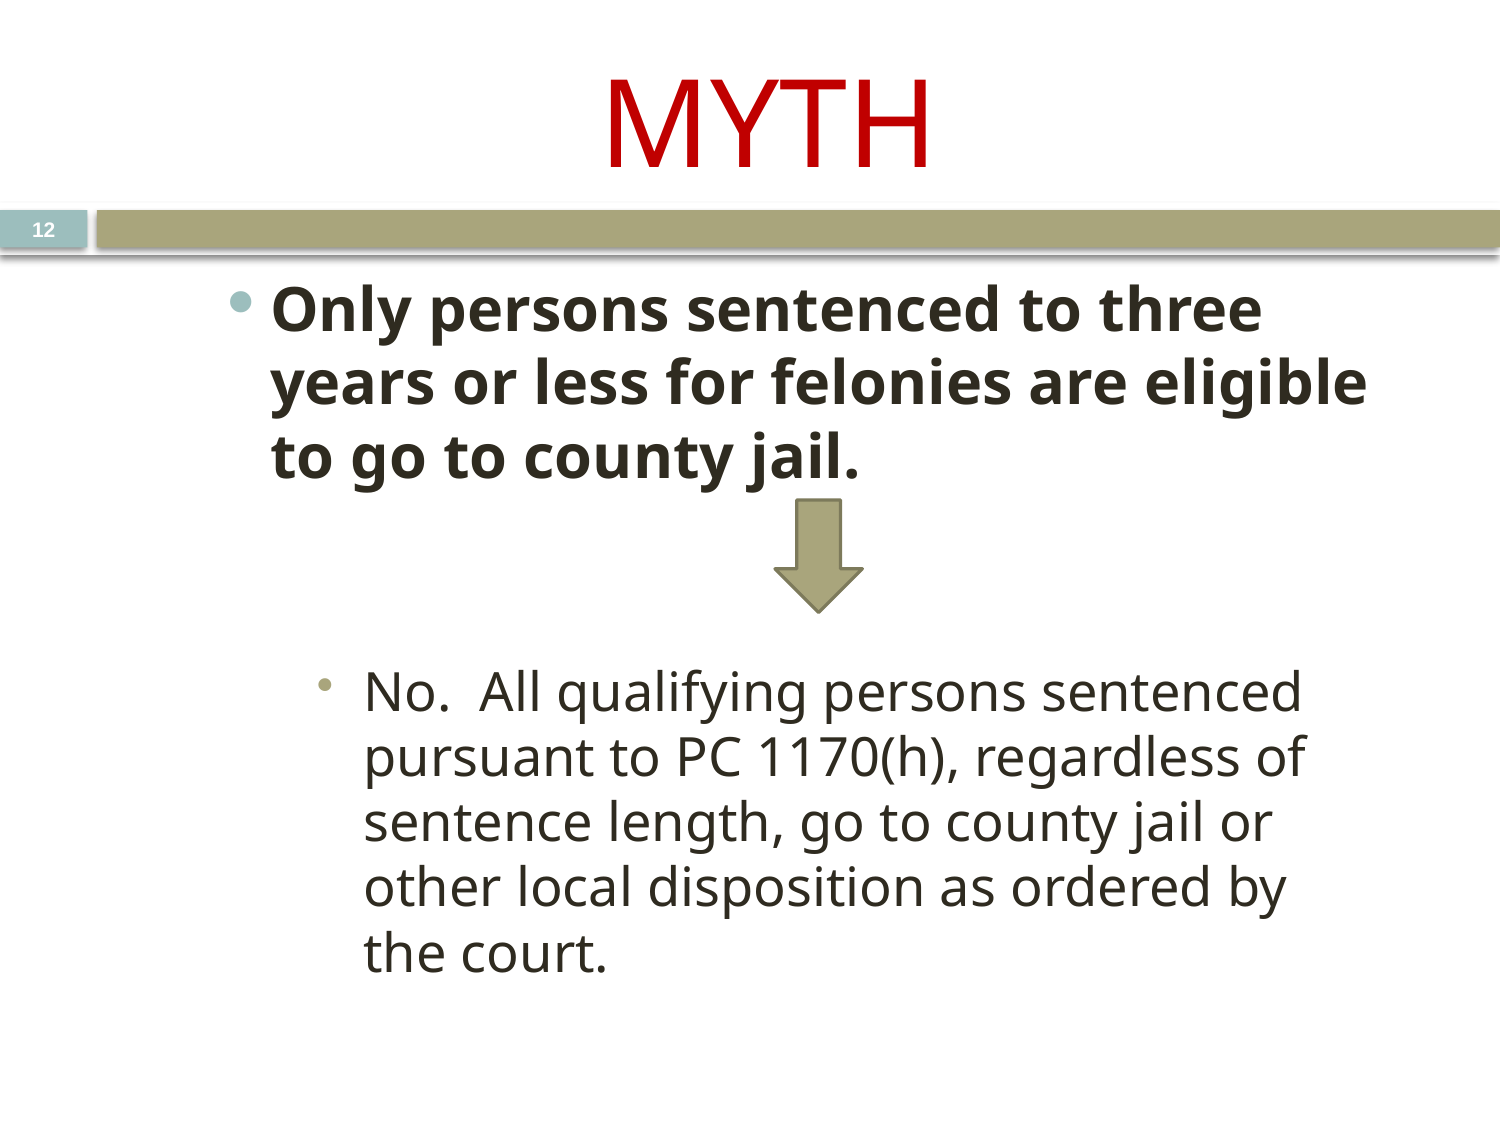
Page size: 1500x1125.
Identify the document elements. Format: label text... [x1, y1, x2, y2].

text_box [773, 498, 864, 614]
slide_number 12 [0, 208, 88, 249]
title MYTH [99, 37, 1438, 200]
list Only persons sentenced to three years or less for felonies are eligible to go to county jail. [200, 262, 1390, 500]
list No. All qualifying persons sentenced pursuant to PC 1170(h), regardless of sentence length, go to county jail or other local disposition as ordered by the court. [243, 650, 1394, 1053]
